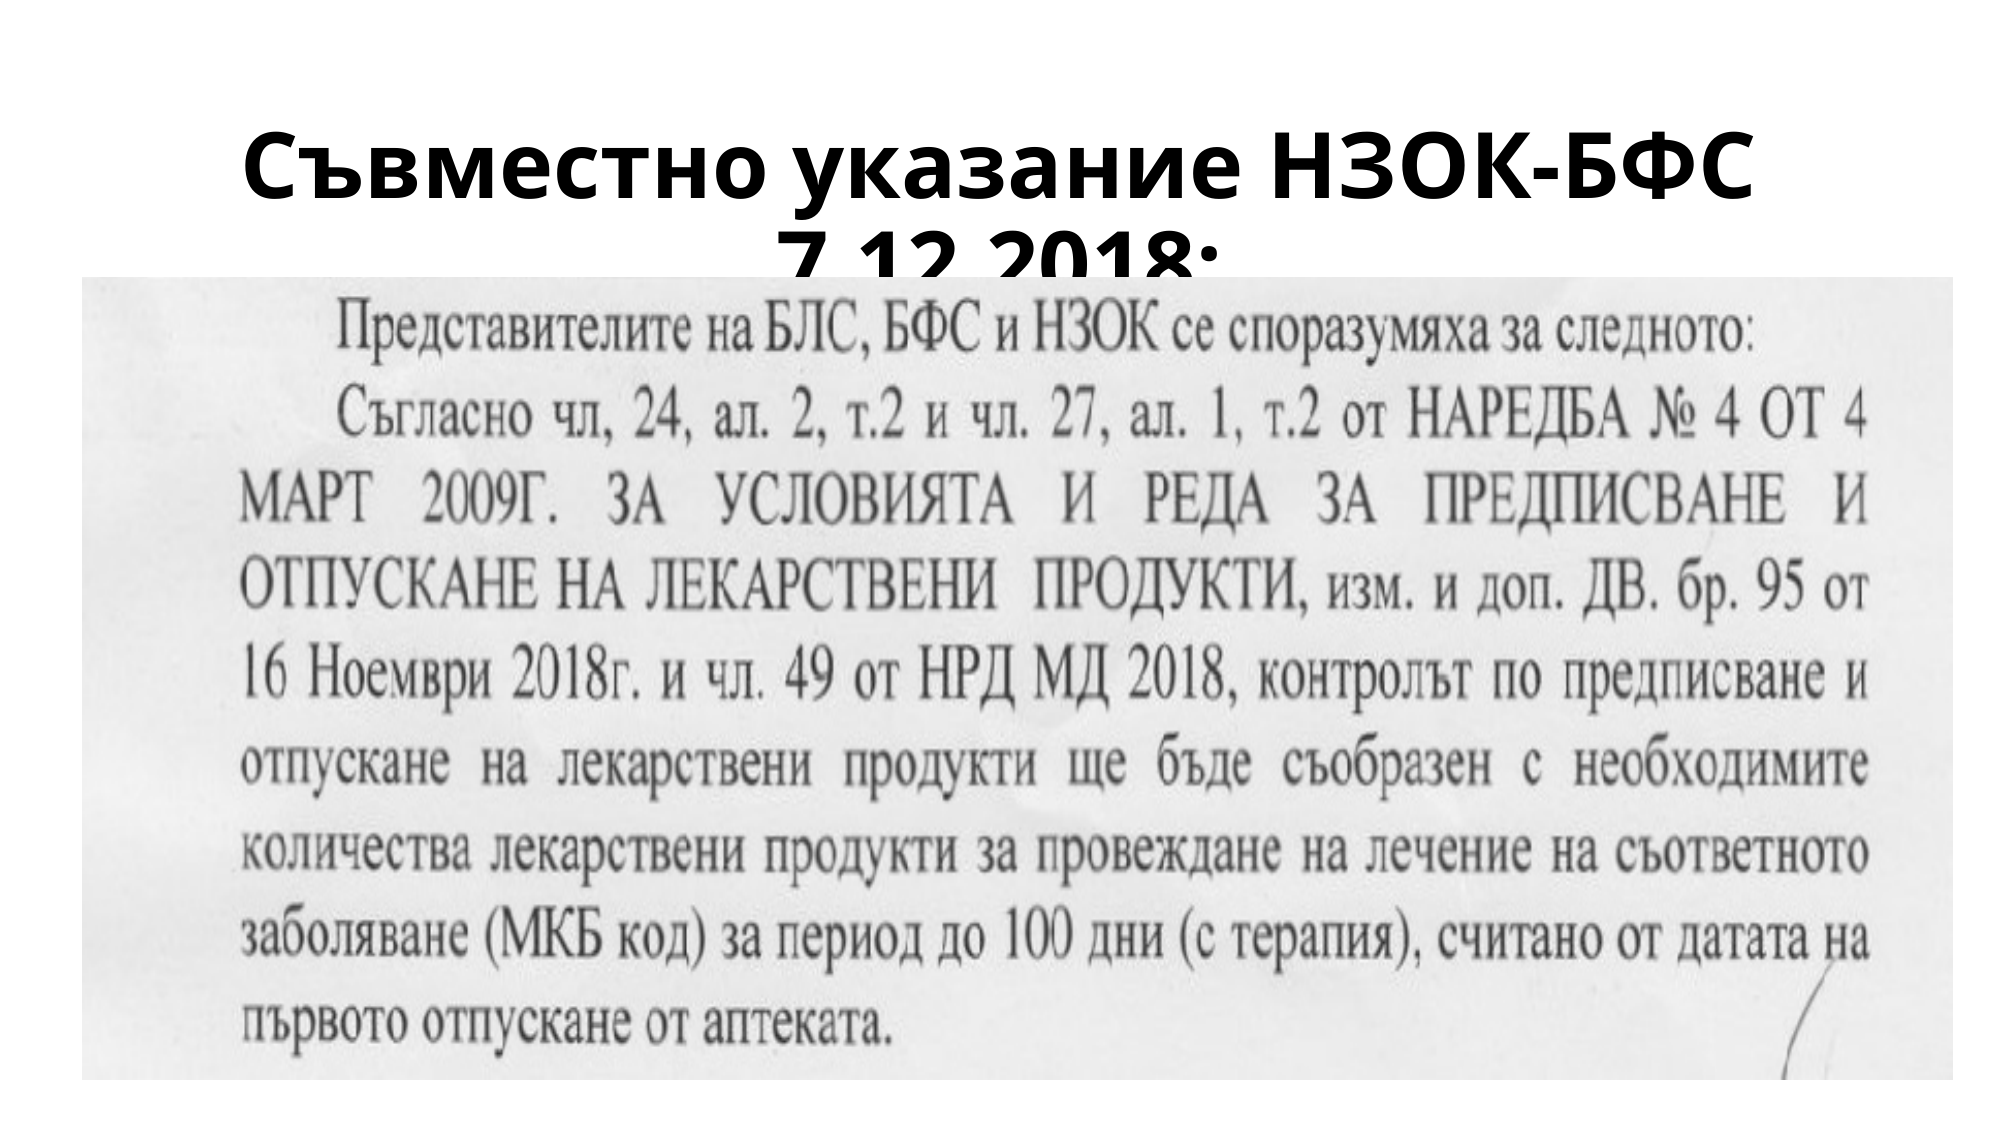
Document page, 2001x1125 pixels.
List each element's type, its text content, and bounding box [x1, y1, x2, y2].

title Съвместно указание НЗОК-БФС 7.12.2018: [137, 59, 1863, 277]
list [82, 277, 1953, 1080]
